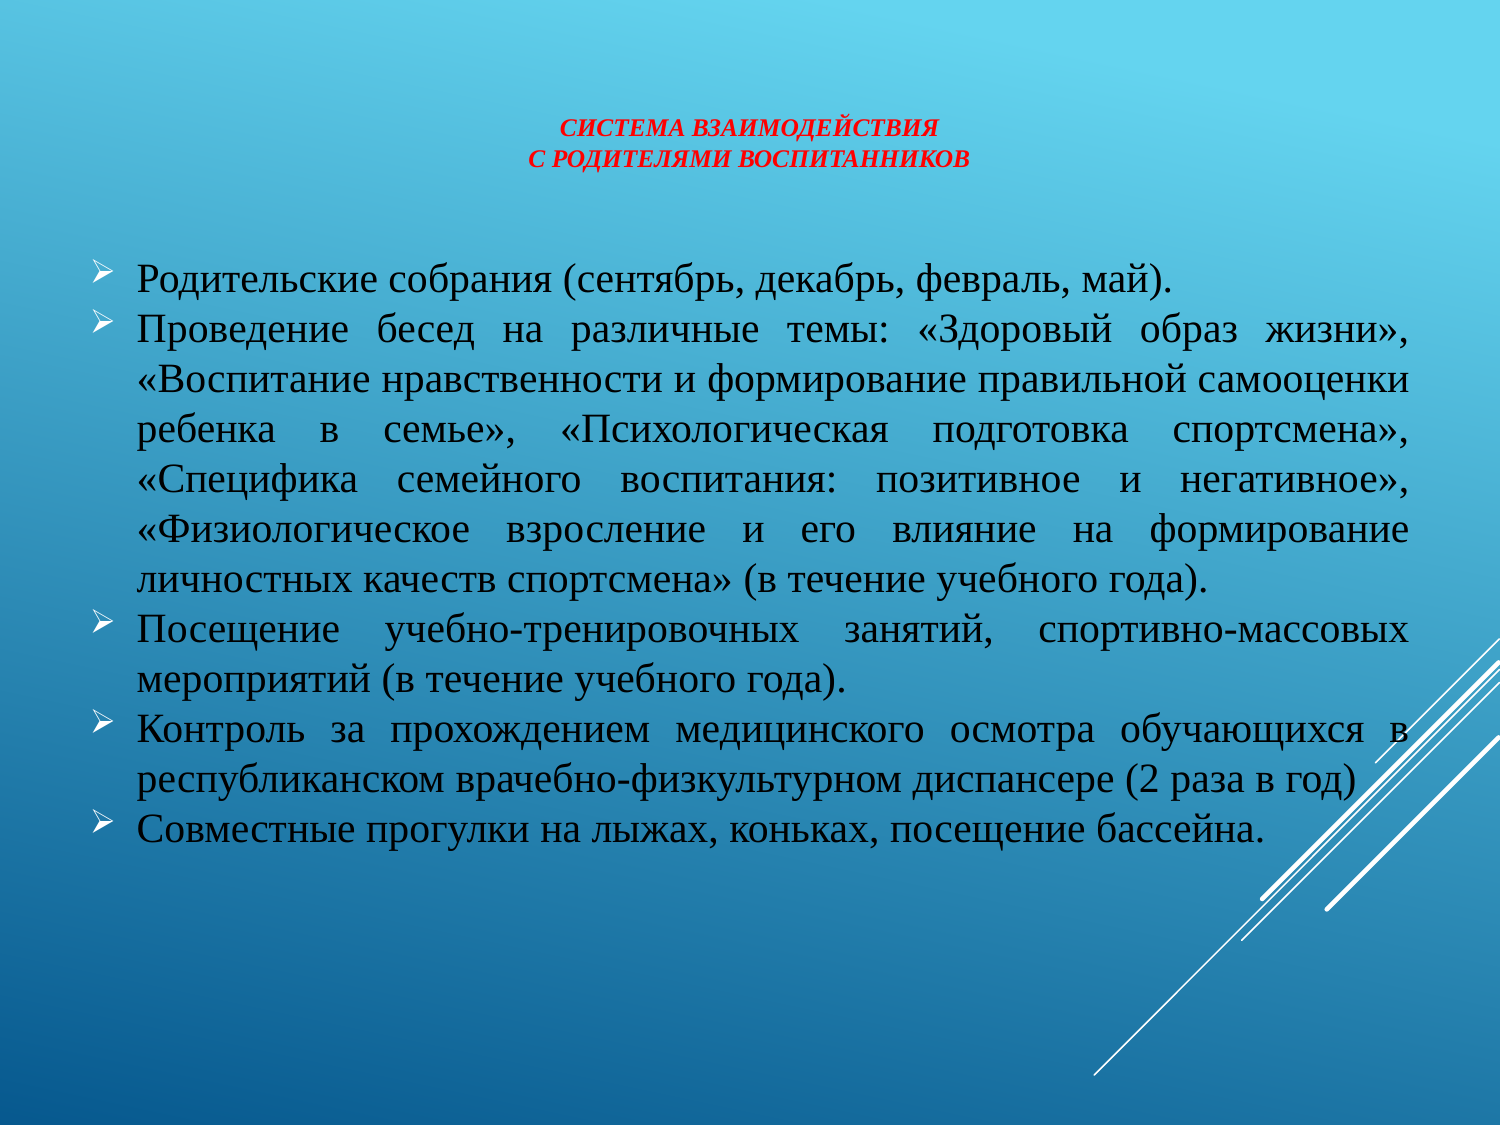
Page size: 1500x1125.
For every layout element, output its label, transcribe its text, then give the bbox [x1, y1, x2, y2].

title СИСТЕМА ВЗАИМОДЕЙСТВИЯ С РОДИТЕЛЯМИ ВОСПИТАННИКОВ [74, 54, 1425, 220]
list Родительские собрания (сентябрь, декабрь, февраль, май). Проведение бесед на различные темы: «Здоровый образ жизни», «Воспитание нравственности и формирование правильной самооценки ребенка в семье», «Психологическая подготовка спортсмена», «Специфика семейного воспитания: позитивное и негативное», «Физиологическое взросление и его влияние на формирование личностных качеств спортсмена» (в течение учебного года). Посещение учебно-тренировочных занятий, спортивно-массовых мероприятий (в течение учебного года). Контроль за прохождением медицинского осмотра обучающихся в республиканском врачебно-физкультурном диспансере (2 раза в год) Совместные прогулки на лыжах, коньках, посещение бассейна. [74, 243, 1425, 918]
